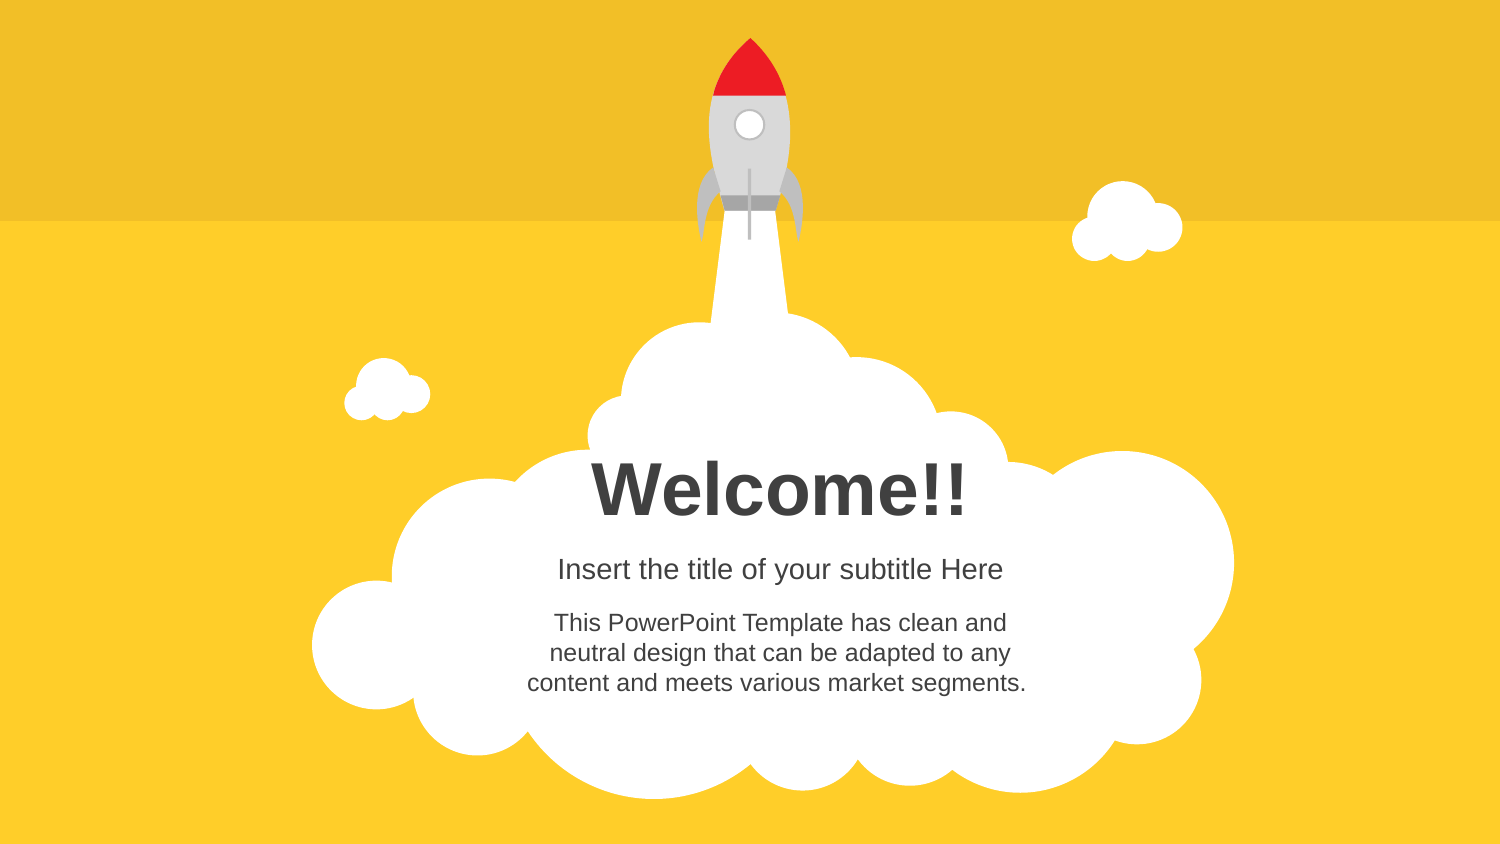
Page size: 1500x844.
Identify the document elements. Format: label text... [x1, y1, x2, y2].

list Insert the title of your subtitle Here [461, 544, 1101, 592]
text_box This PowerPoint Template has clean and neutral design that can be adapted to any content and meets various market segments. [509, 599, 1053, 704]
list Welcome!! [461, 437, 1101, 533]
